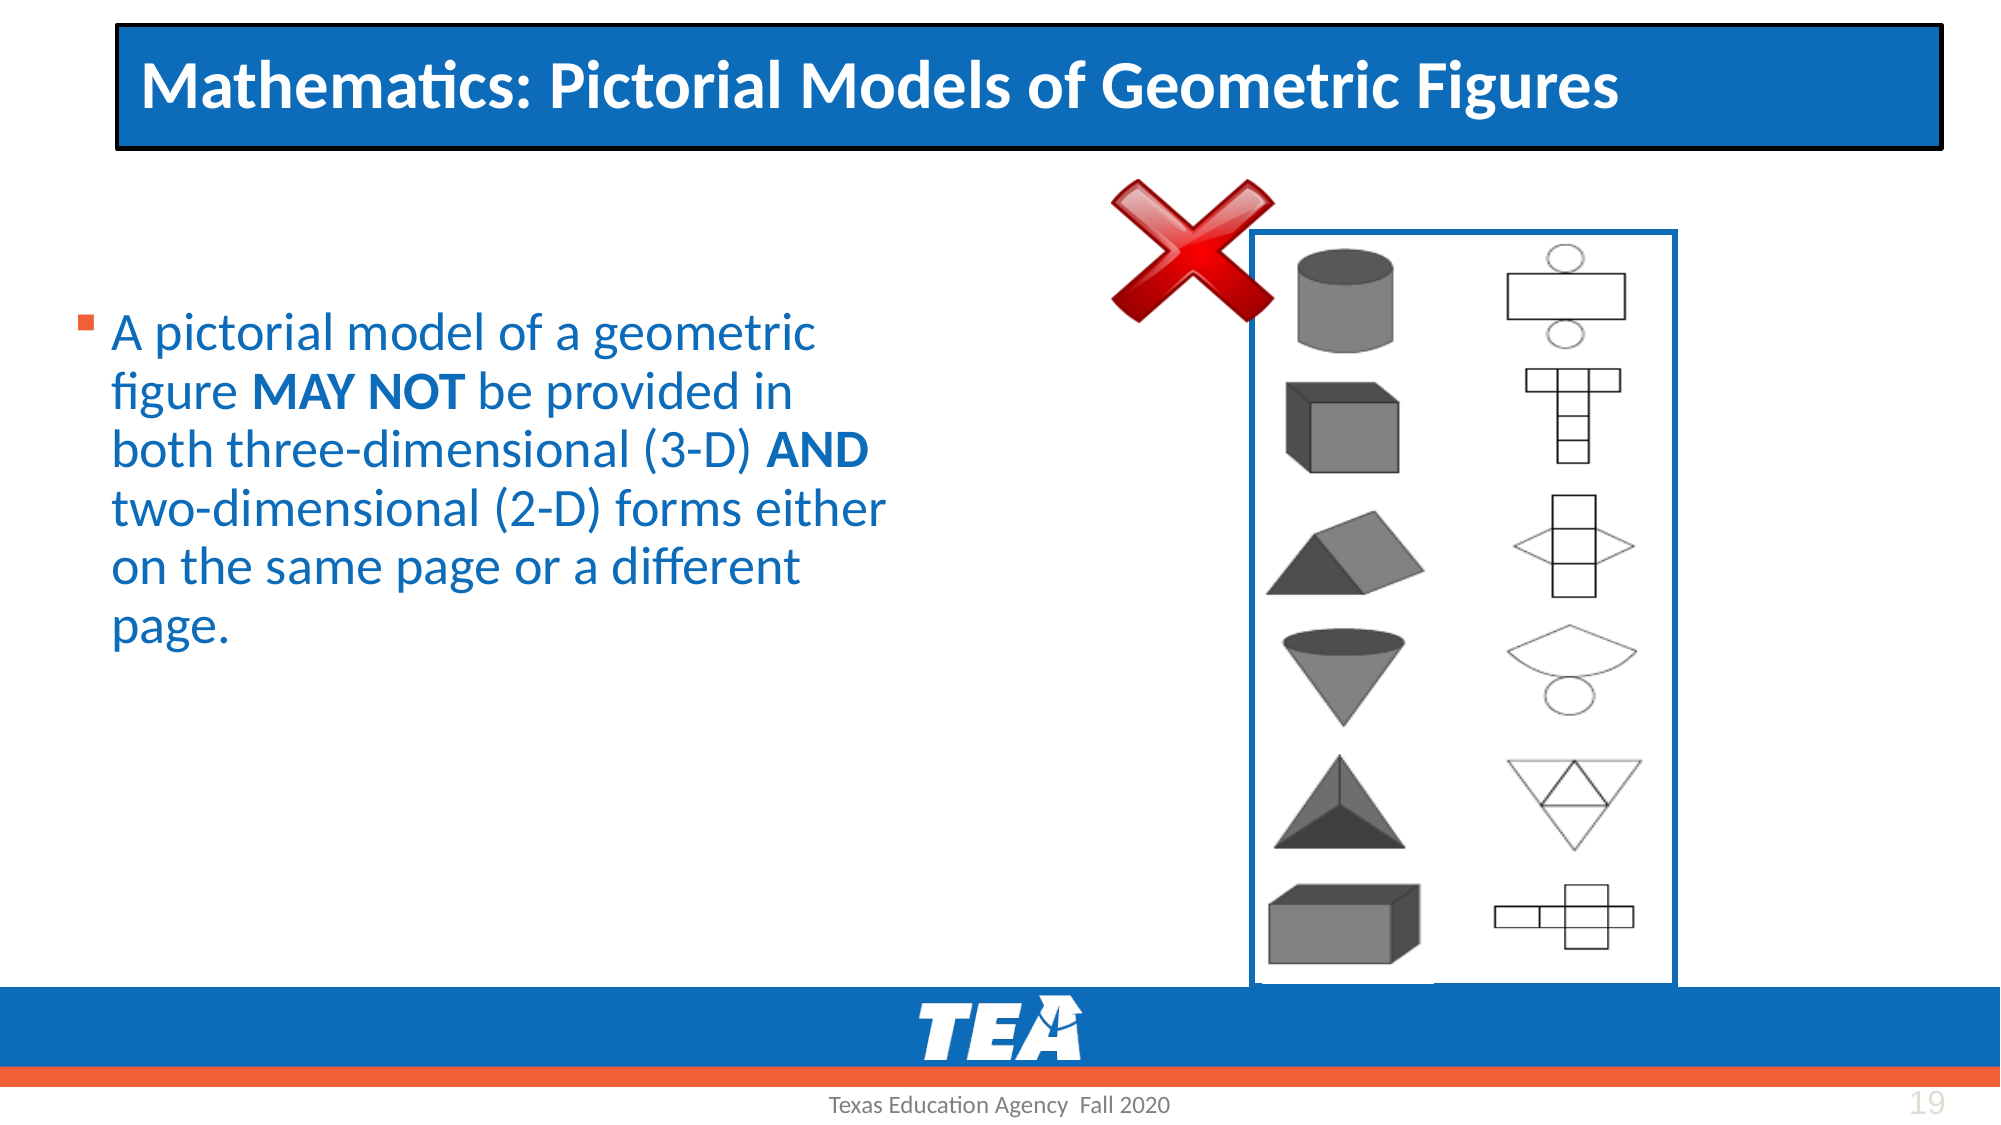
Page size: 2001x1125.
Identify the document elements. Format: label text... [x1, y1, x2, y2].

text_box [1111, 179, 1676, 987]
footer Texas Education Agency Fall 2020 [662, 1073, 1338, 1125]
title Mathematics: Pictorial Models of Geometric Figures [116, 25, 1942, 149]
slide_number 19 [1510, 1071, 1961, 1125]
list A pictorial model of a geometric figure MAY NOT be provided in both three-dimensional (3-D) AND two-dimensional (2-D) forms either on the same page or a different page. [58, 210, 921, 925]
picture [918, 994, 1082, 1060]
